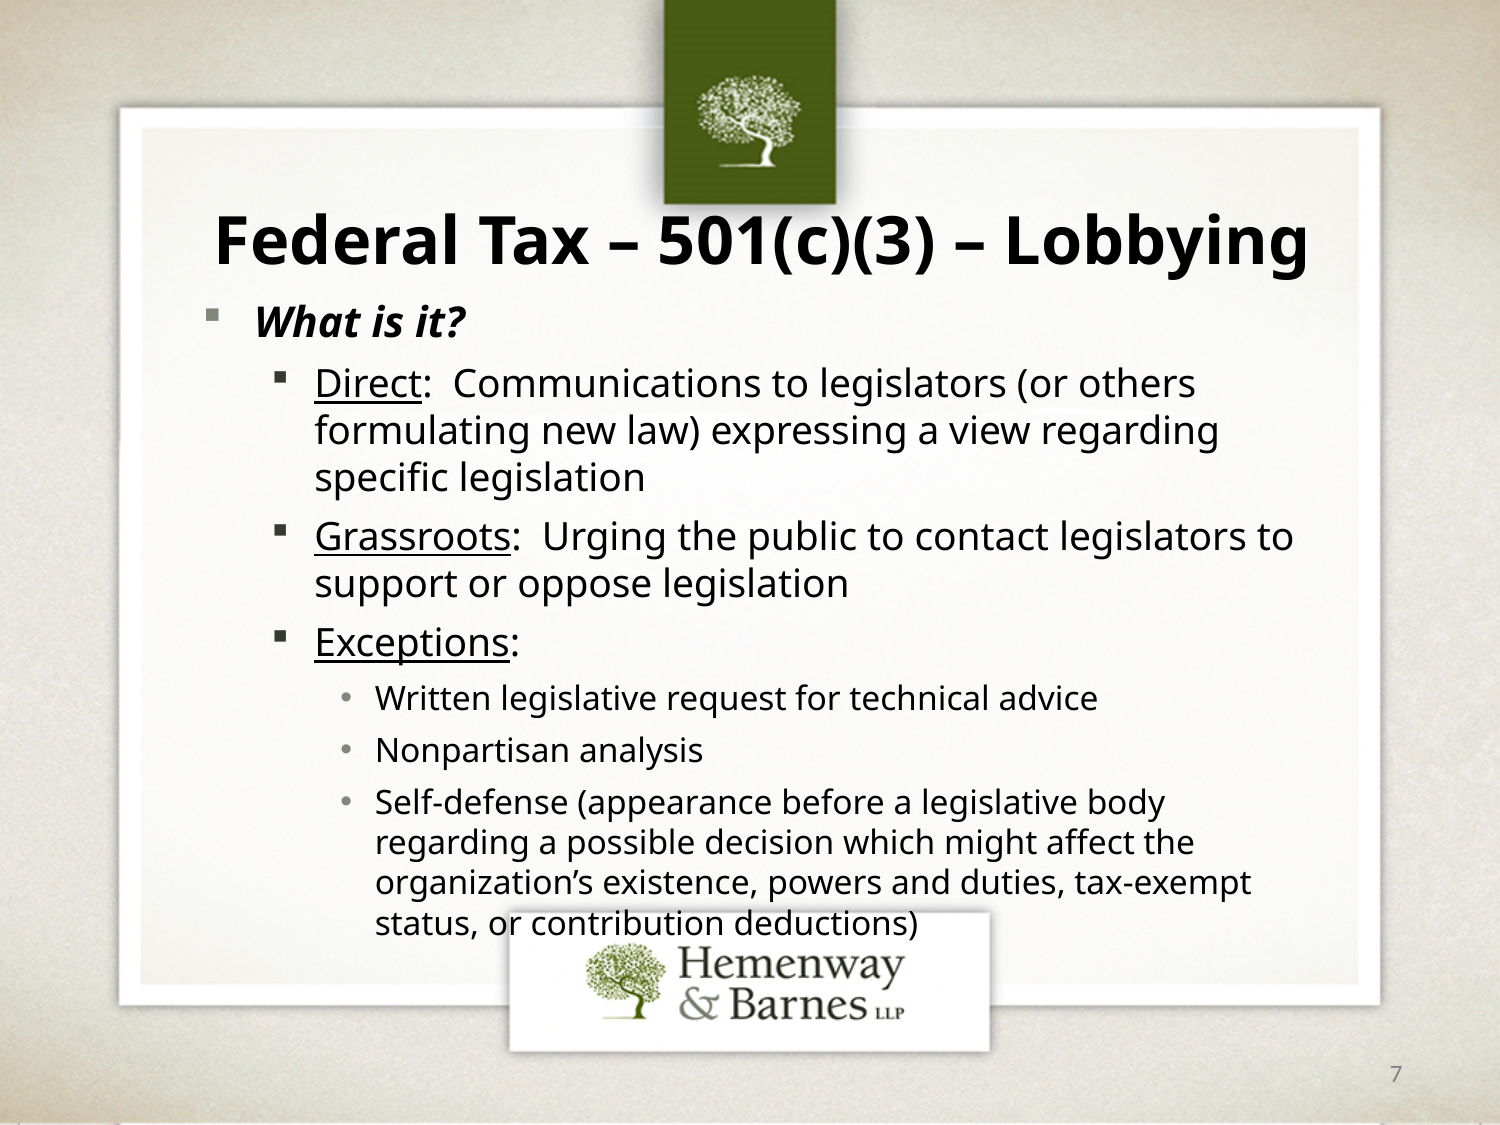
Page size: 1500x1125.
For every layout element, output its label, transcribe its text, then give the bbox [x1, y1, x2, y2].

text_box 7 [1375, 1050, 1418, 1095]
picture [0, 0, 1500, 1125]
list What is it? Direct: Communications to legislators (or others formulating new law) expressing a view regarding specific legislation Grassroots: Urging the public to contact legislators to support or oppose legislation Exceptions: Written legislative request for technical advice Nonpartisan analysis Self-defense (appearance before a legislative body regarding a possible decision which might affect the organization’s existence, powers and duties, tax-exempt status, or contribution deductions) [187, 287, 1338, 950]
title Federal Tax – 501(c)(3) – Lobbying [150, 181, 1375, 294]
